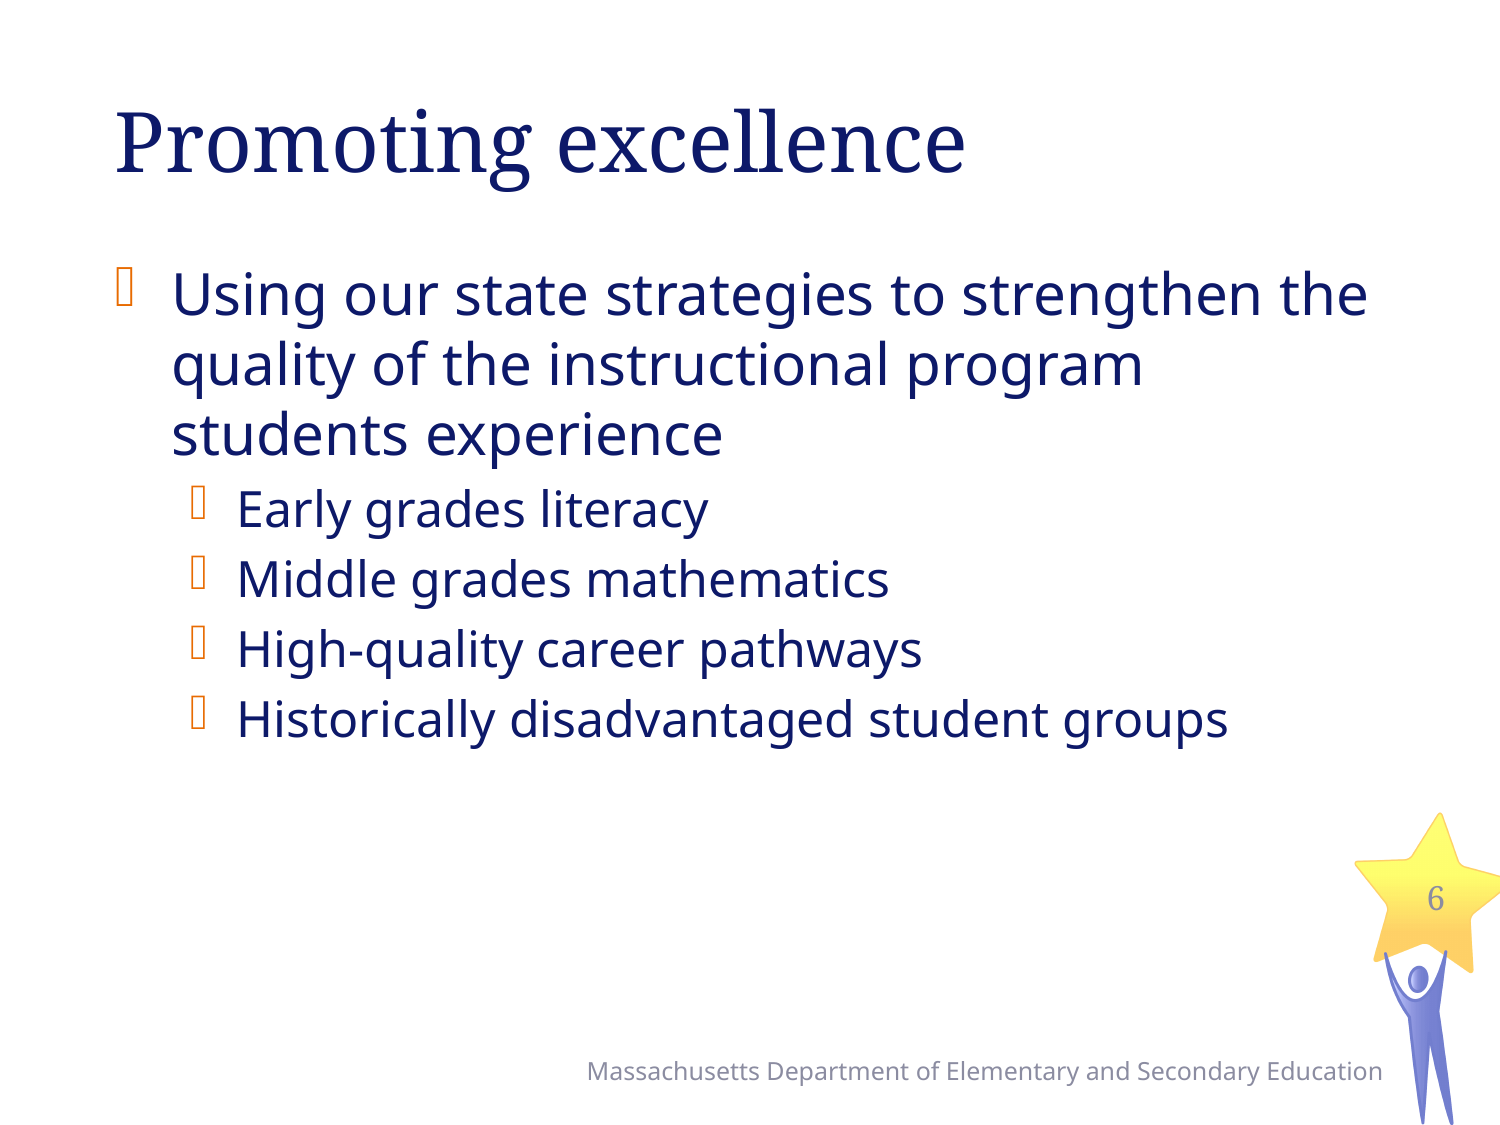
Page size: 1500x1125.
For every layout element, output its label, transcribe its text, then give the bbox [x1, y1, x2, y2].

title Promoting excellence [99, 45, 1400, 233]
list Using our state strategies to strengthen the quality of the instructional program students experience Early grades literacy Middle grades mathematics High-quality career pathways Historically disadvantaged student groups [99, 249, 1400, 1005]
slide_number 6 [1392, 862, 1480, 938]
footer Massachusetts Department of Elementary and Secondary Education [512, 1042, 1400, 1103]
